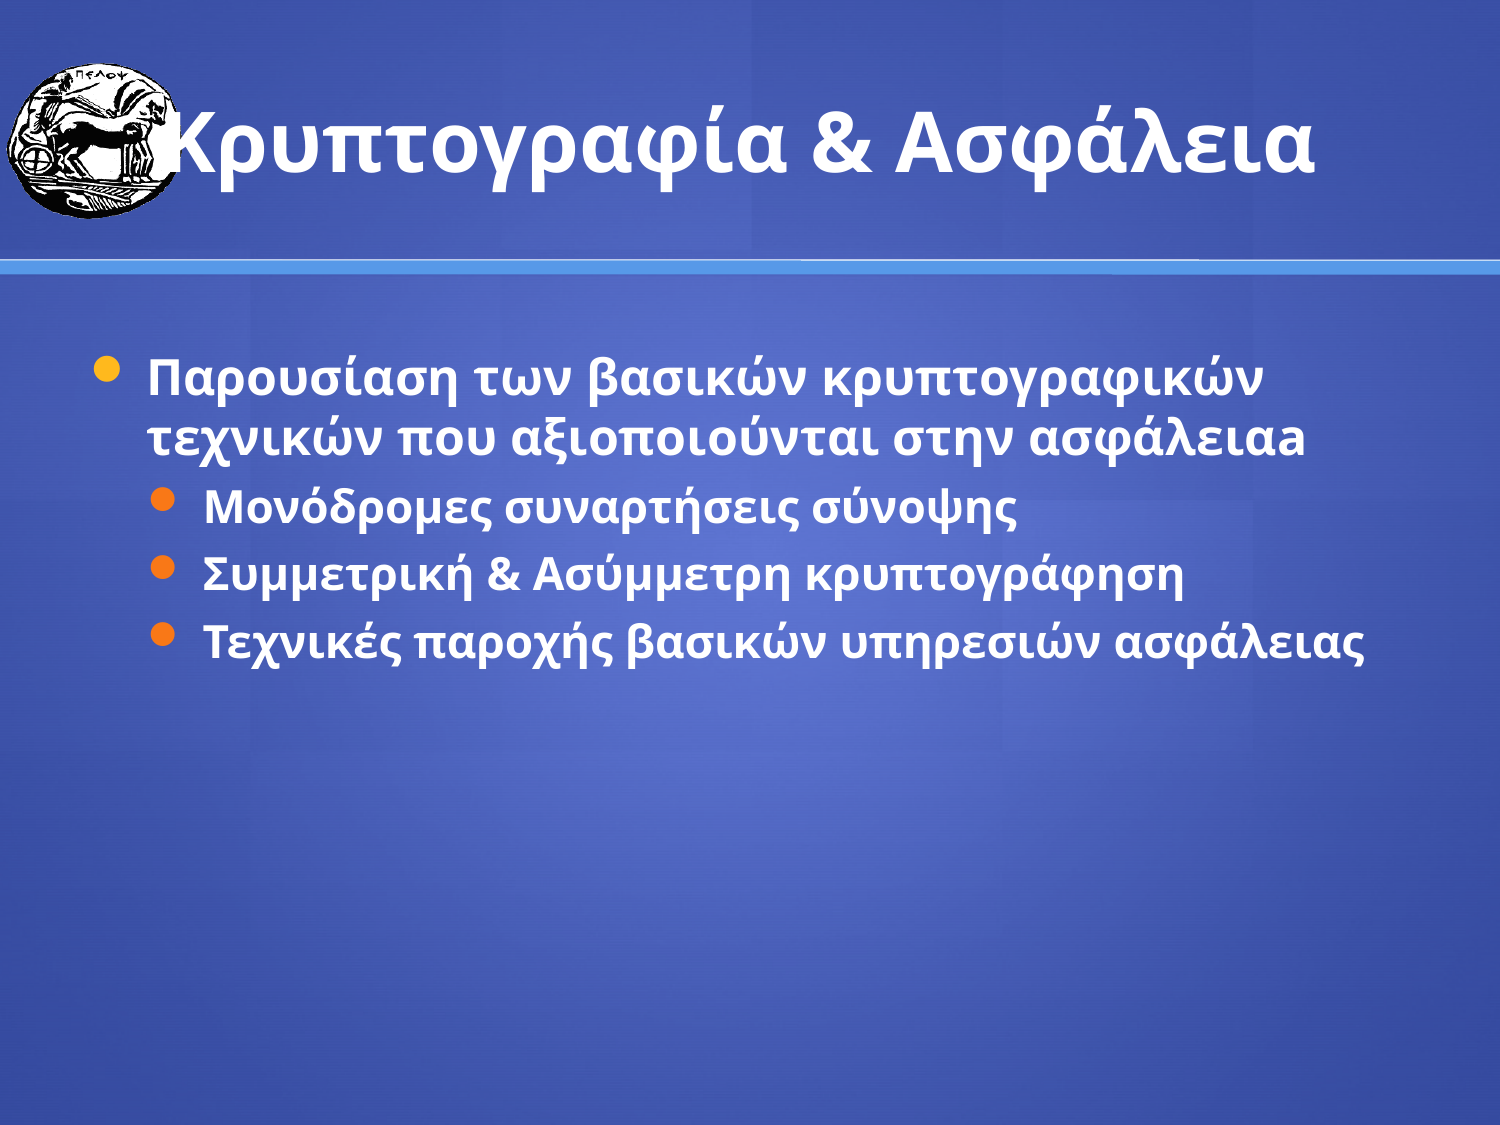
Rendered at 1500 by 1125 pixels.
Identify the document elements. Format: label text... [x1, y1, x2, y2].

list Παρουσίαση των βασικών κρυπτογραφικών τεχνικών που αξιοποιoύνται στην ασφάλειαa Μονόδρομες συναρτήσεις σύνοψης Συμμετρική & Ασύμμετρη κρυπτογράφηση Τεχνικές παροχής βασικών υπηρεσιών ασφάλειας [75, 337, 1425, 988]
title Κρυπτογραφία & Ασφάλεια [75, 45, 1425, 233]
picture [0, 57, 75, 225]
